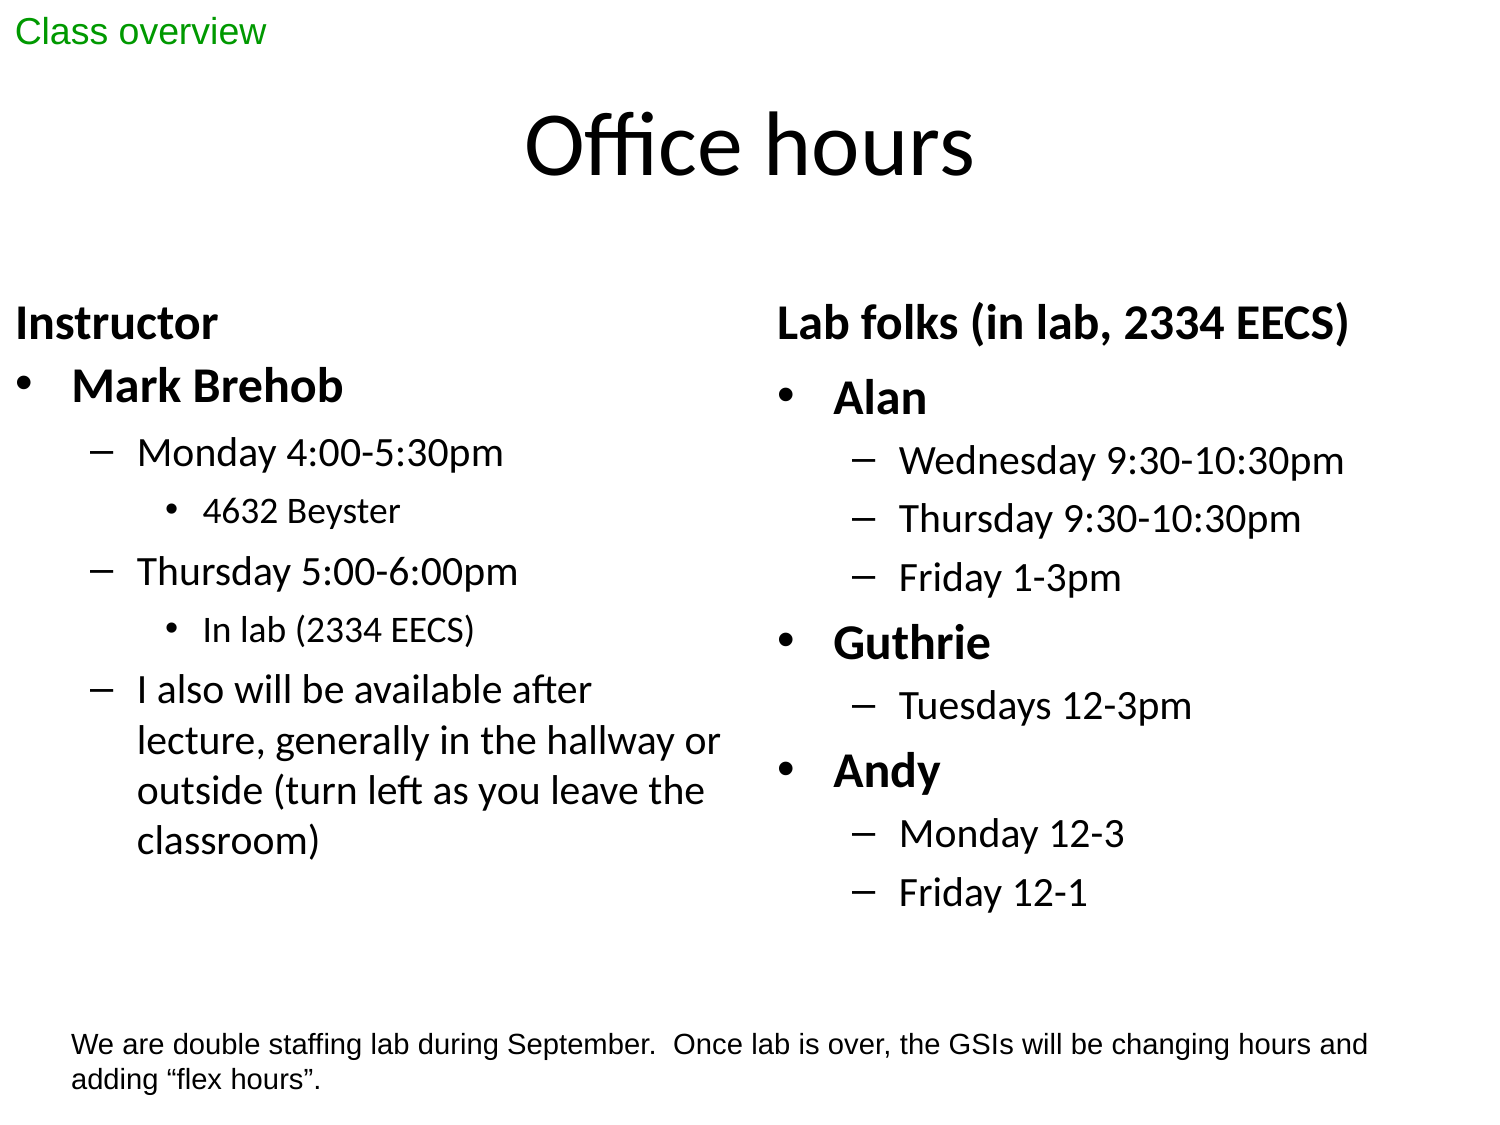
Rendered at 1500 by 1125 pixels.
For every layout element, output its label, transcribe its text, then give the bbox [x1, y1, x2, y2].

list Lab folks (in lab, 2334 EECS) [761, 251, 1425, 356]
list Alan Wednesday 9:30-10:30pm Thursday 9:30-10:30pm Friday 1-3pm Guthrie Tuesdays 12-3pm Andy Monday 12-3 Friday 12-1 [761, 356, 1475, 988]
text_box We are double staffing lab during September. Once lab is over, the GSIs will be changing hours and adding “flex hours”. [56, 1017, 1444, 1103]
title Office hours [75, 45, 1425, 233]
list Mark Brehob Monday 4:00-5:30pm 4632 Beyster Thursday 5:00-6:00pm In lab (2334 EECS) I also will be available after lecture, generally in the hallway or outside (turn left as you leave the classroom) [0, 356, 738, 1005]
list Instructor [0, 252, 663, 356]
text_box Class overview [0, 0, 300, 60]
